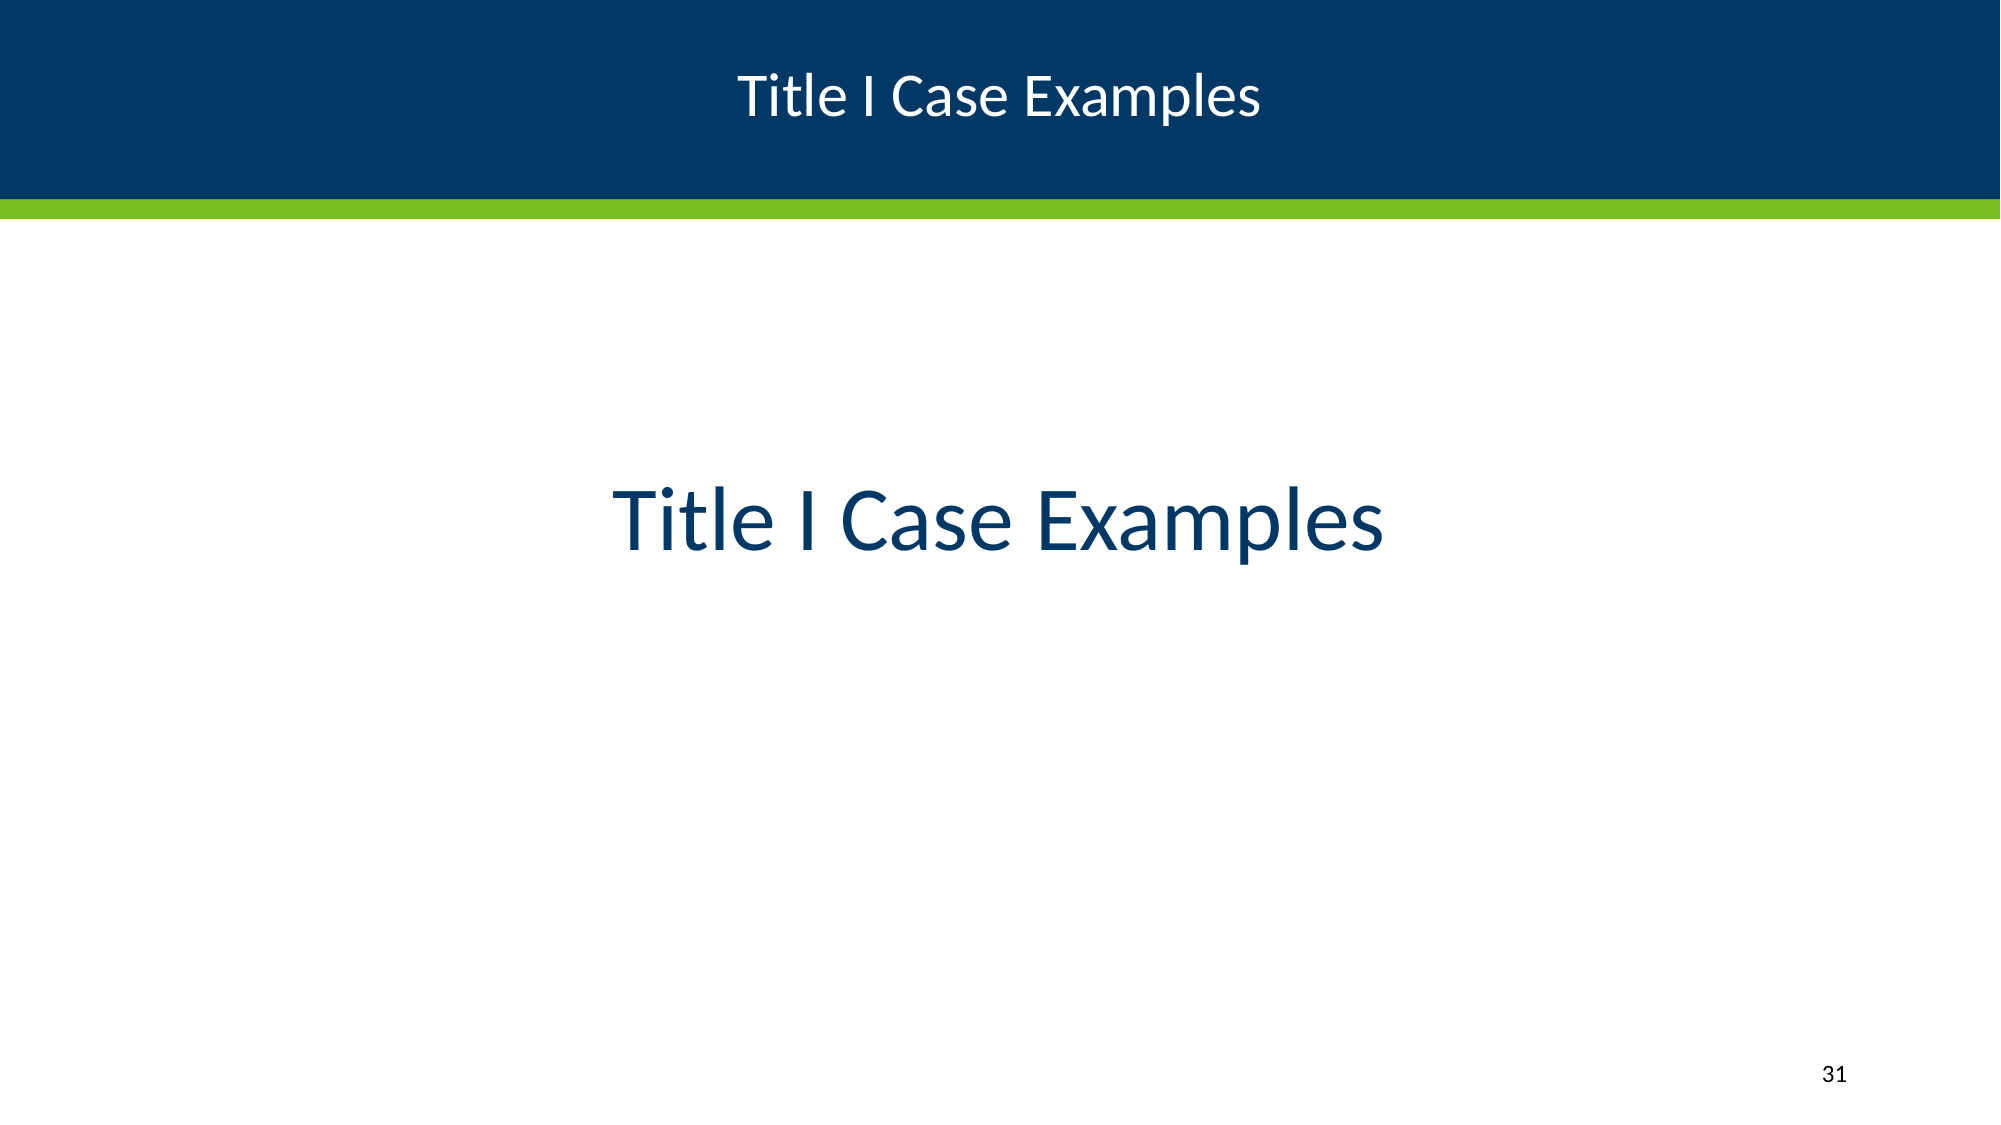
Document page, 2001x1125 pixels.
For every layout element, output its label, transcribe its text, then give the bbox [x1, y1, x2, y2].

title Title I Case Examples [0, 0, 2000, 200]
list Title I Case Examples [137, 299, 1863, 1014]
slide_number 31 [1622, 1042, 1863, 1103]
